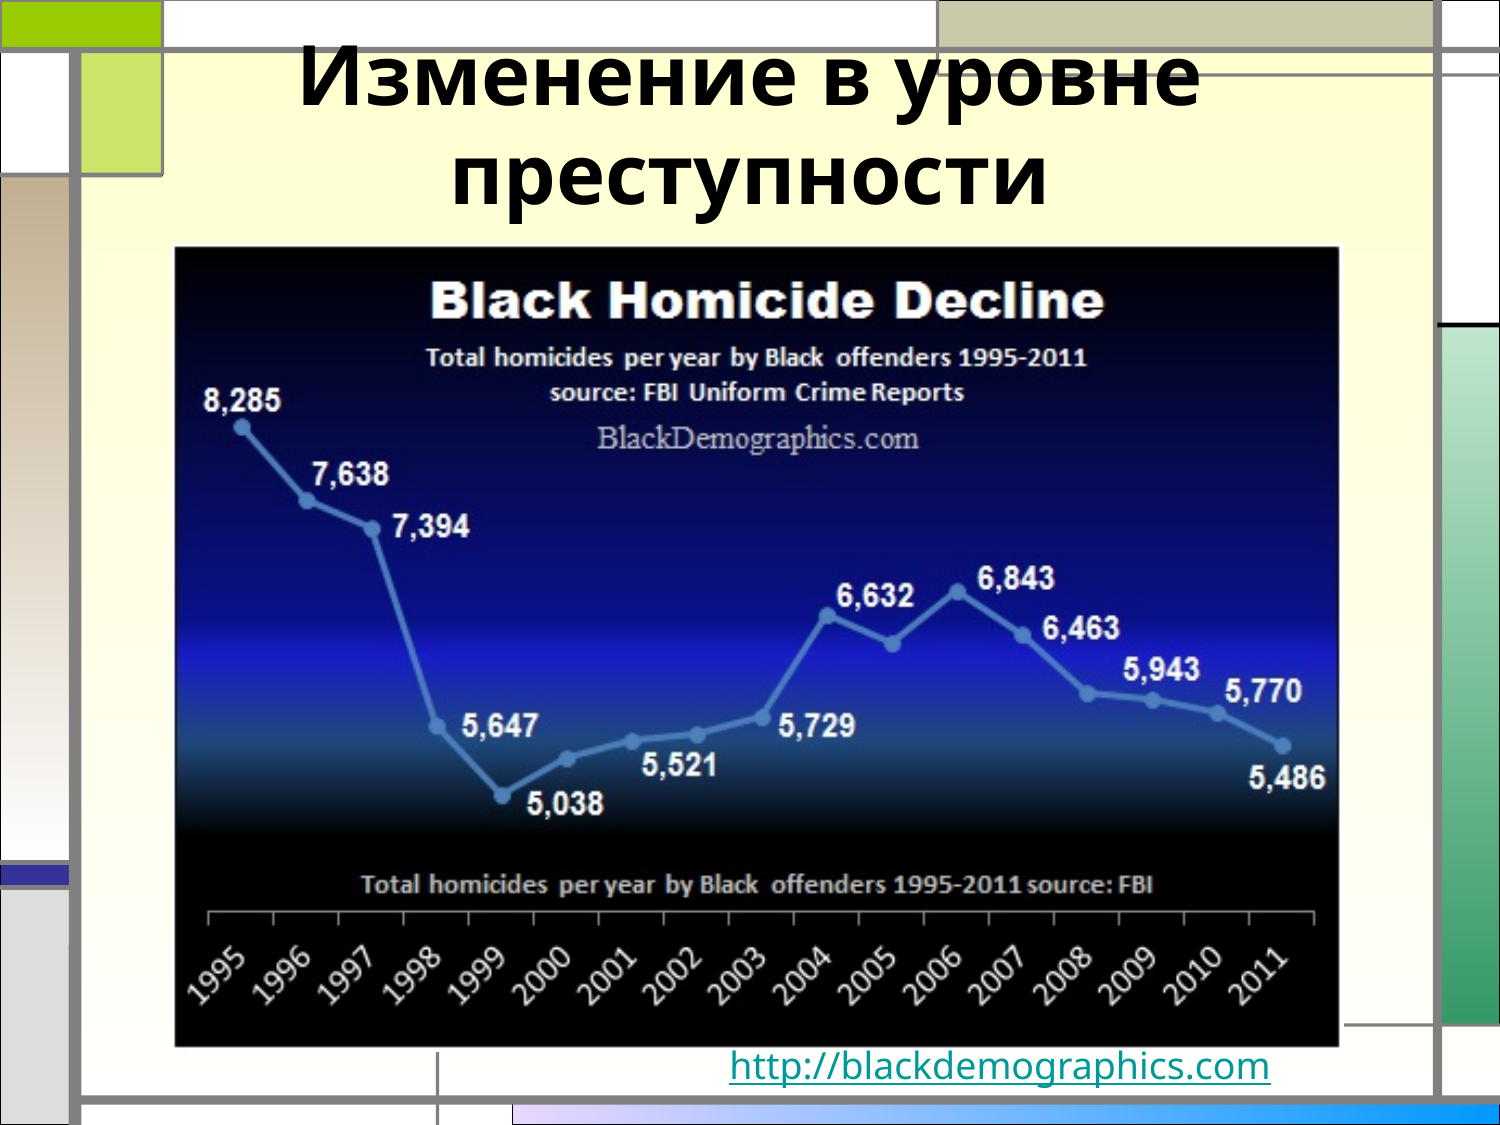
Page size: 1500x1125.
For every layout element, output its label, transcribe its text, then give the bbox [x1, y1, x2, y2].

text_box http://blackdemographics.com [714, 1034, 1465, 1101]
title Изменение в уровне преступности [0, 0, 1500, 244]
picture [170, 243, 1345, 1053]
